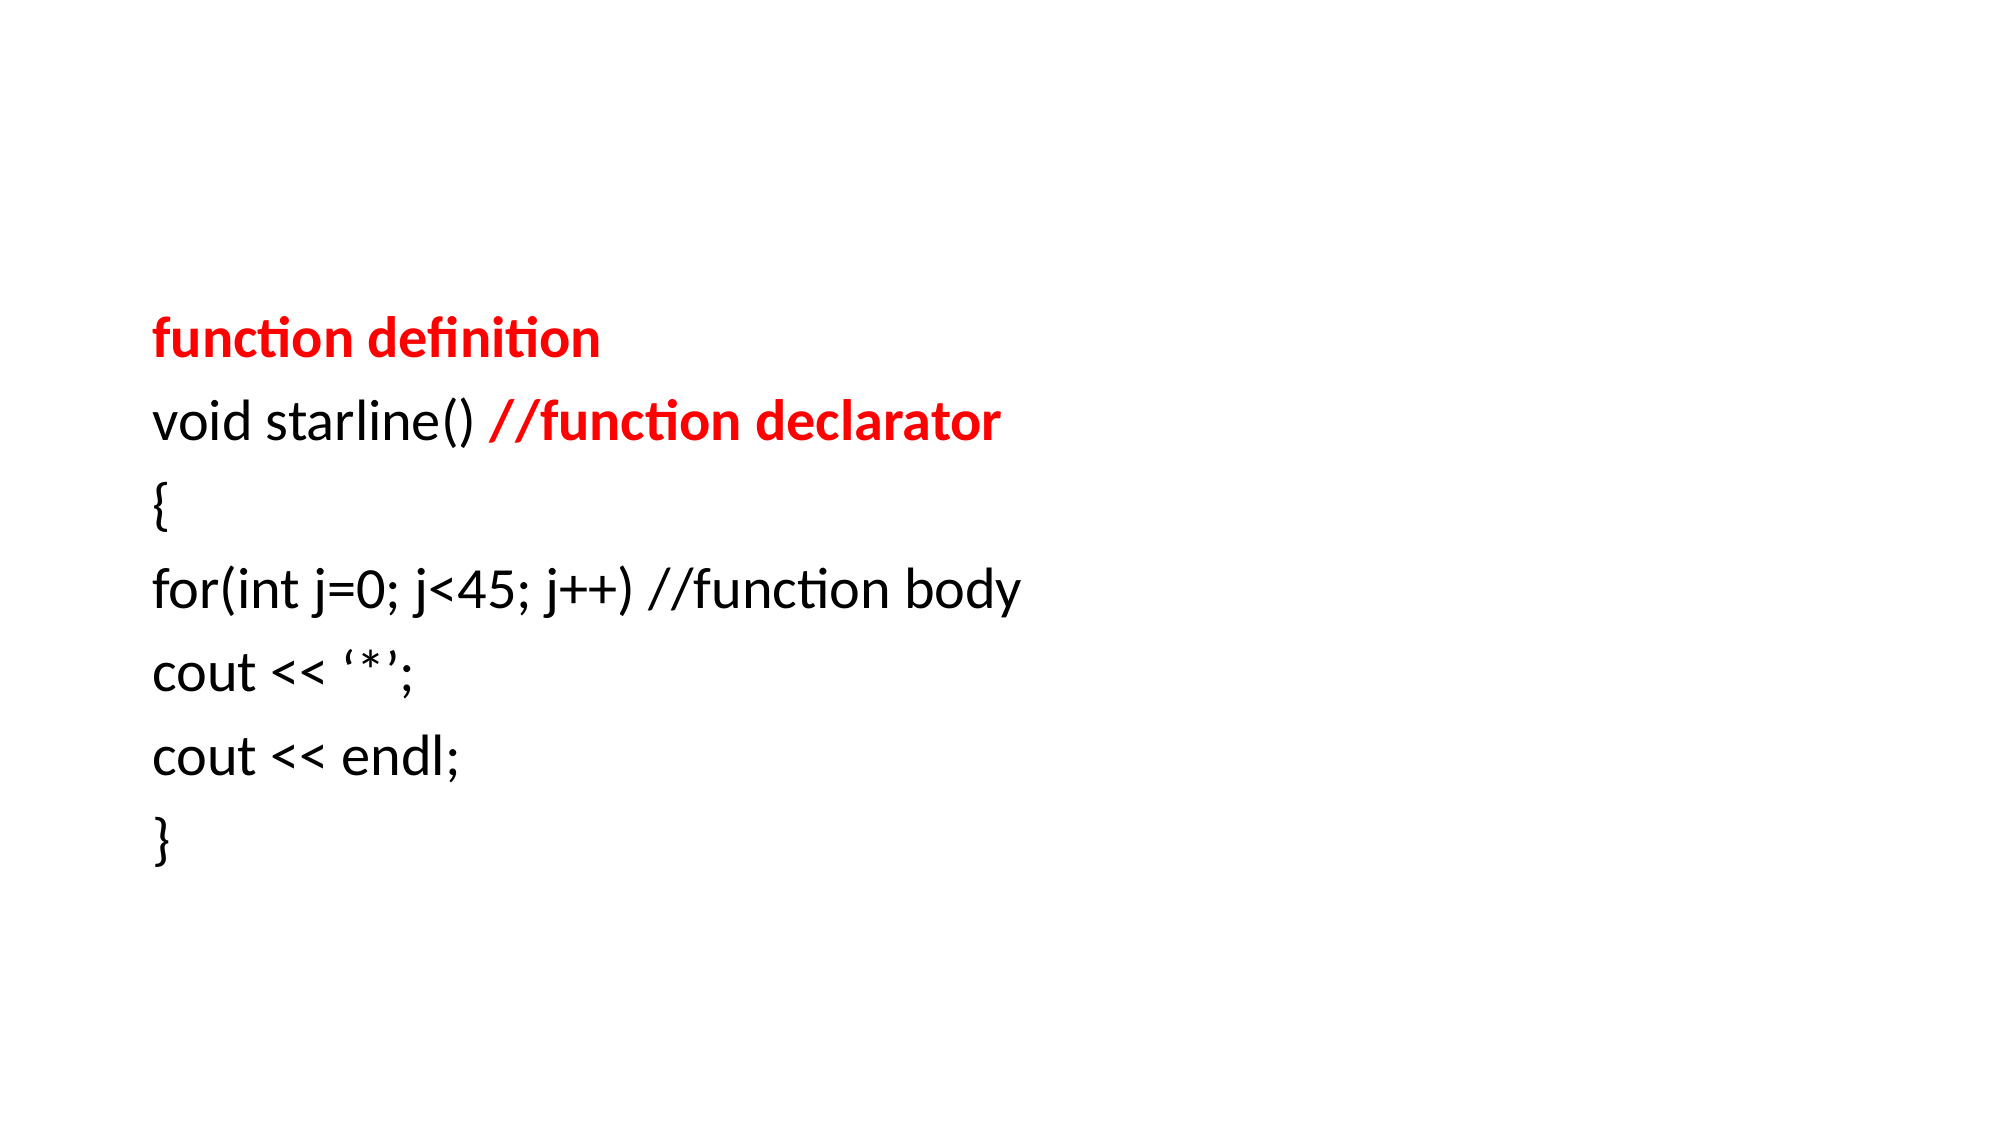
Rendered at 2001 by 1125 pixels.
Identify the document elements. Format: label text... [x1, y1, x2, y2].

list function definition void starline() //function declarator { for(int j=0; j<45; j++) //function body cout << ‘*’; cout << endl; } [137, 299, 1863, 1014]
